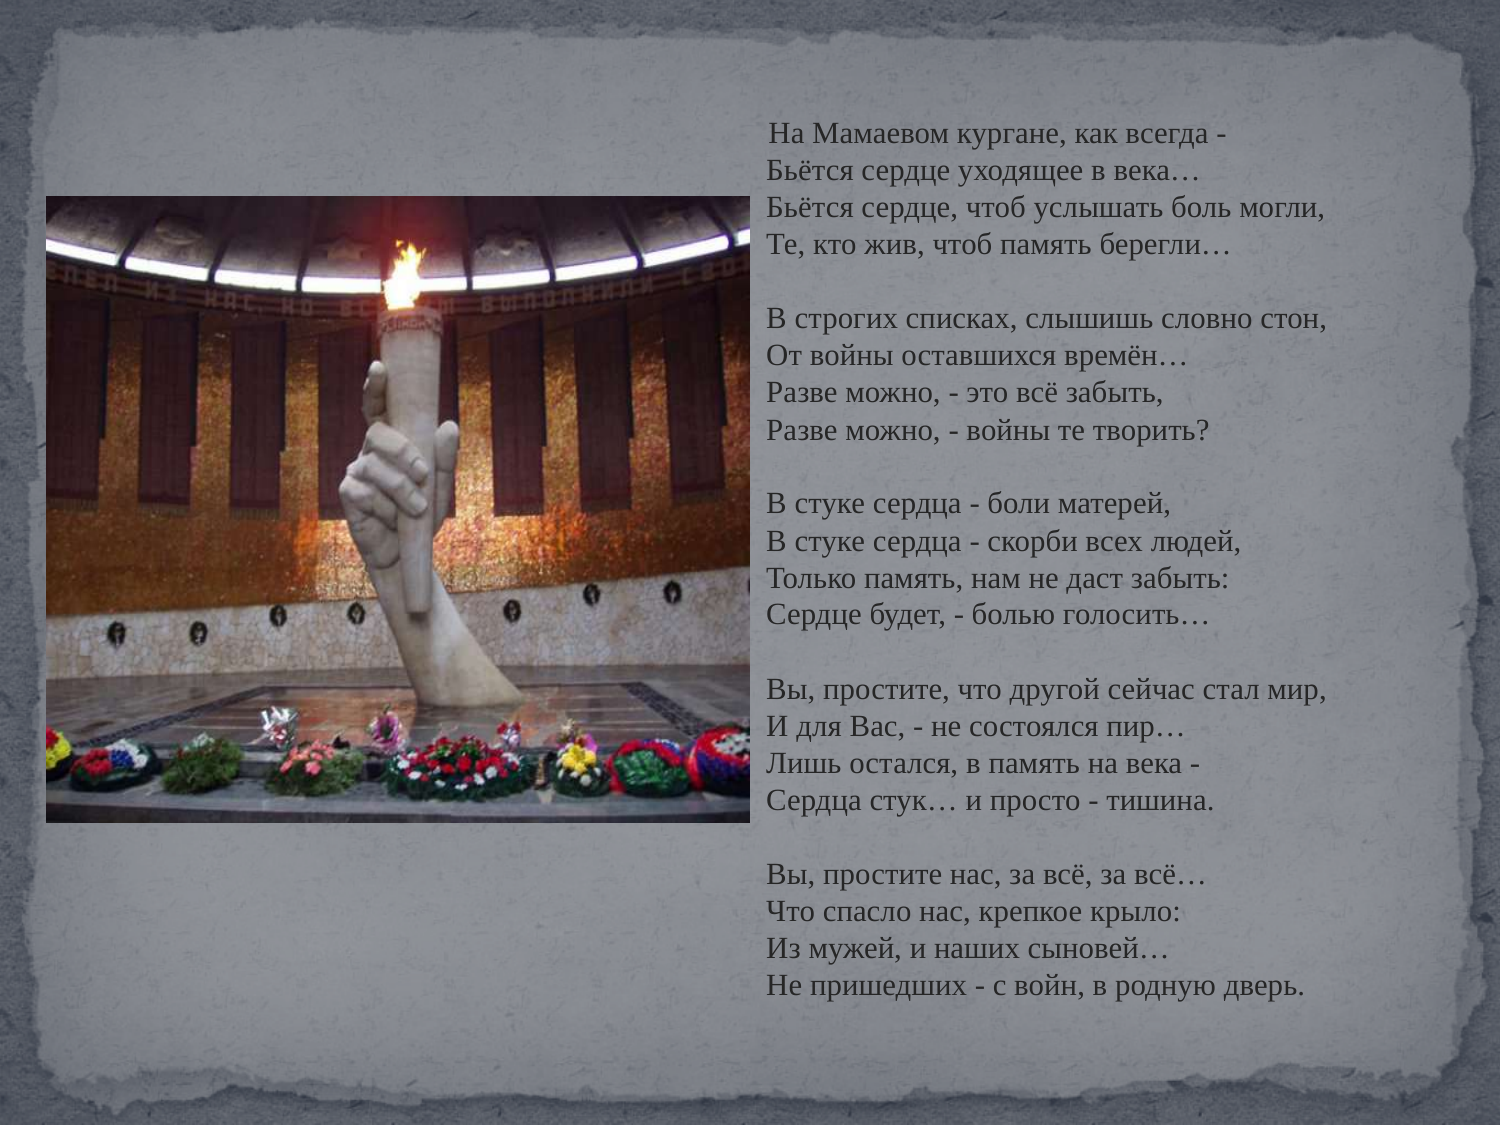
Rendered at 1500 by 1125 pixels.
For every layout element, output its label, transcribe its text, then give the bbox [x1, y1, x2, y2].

picture [46, 196, 751, 823]
list На Мамаевом кургане, как всегда - Бьётся сердце уходящее в века… Бьётся сердце, чтоб услышать боль могли, Те, кто жив, чтоб память берегли… В строгих списках, слышишь словно стон, От войны оставшихся времён… Разве можно, - это всё забыть, Разве можно, - войны те творить? В стуке сердца - боли матерей, В стуке сердца - скорби всех людей, Только память, нам не даст забыть: Сердце будет, - болью голосить… Вы, простите, что другой сейчас стал мир, И для Вас, - не состоялся пир… Лишь остался, в память на века - Сердца стук… и просто - тишина. Вы, простите нас, за всё, за всё… Что спасло нас, крепкое крыло: Из мужей, и наших сыновей… Не пришедших - с войн, в родную дверь. [714, 105, 1500, 1024]
